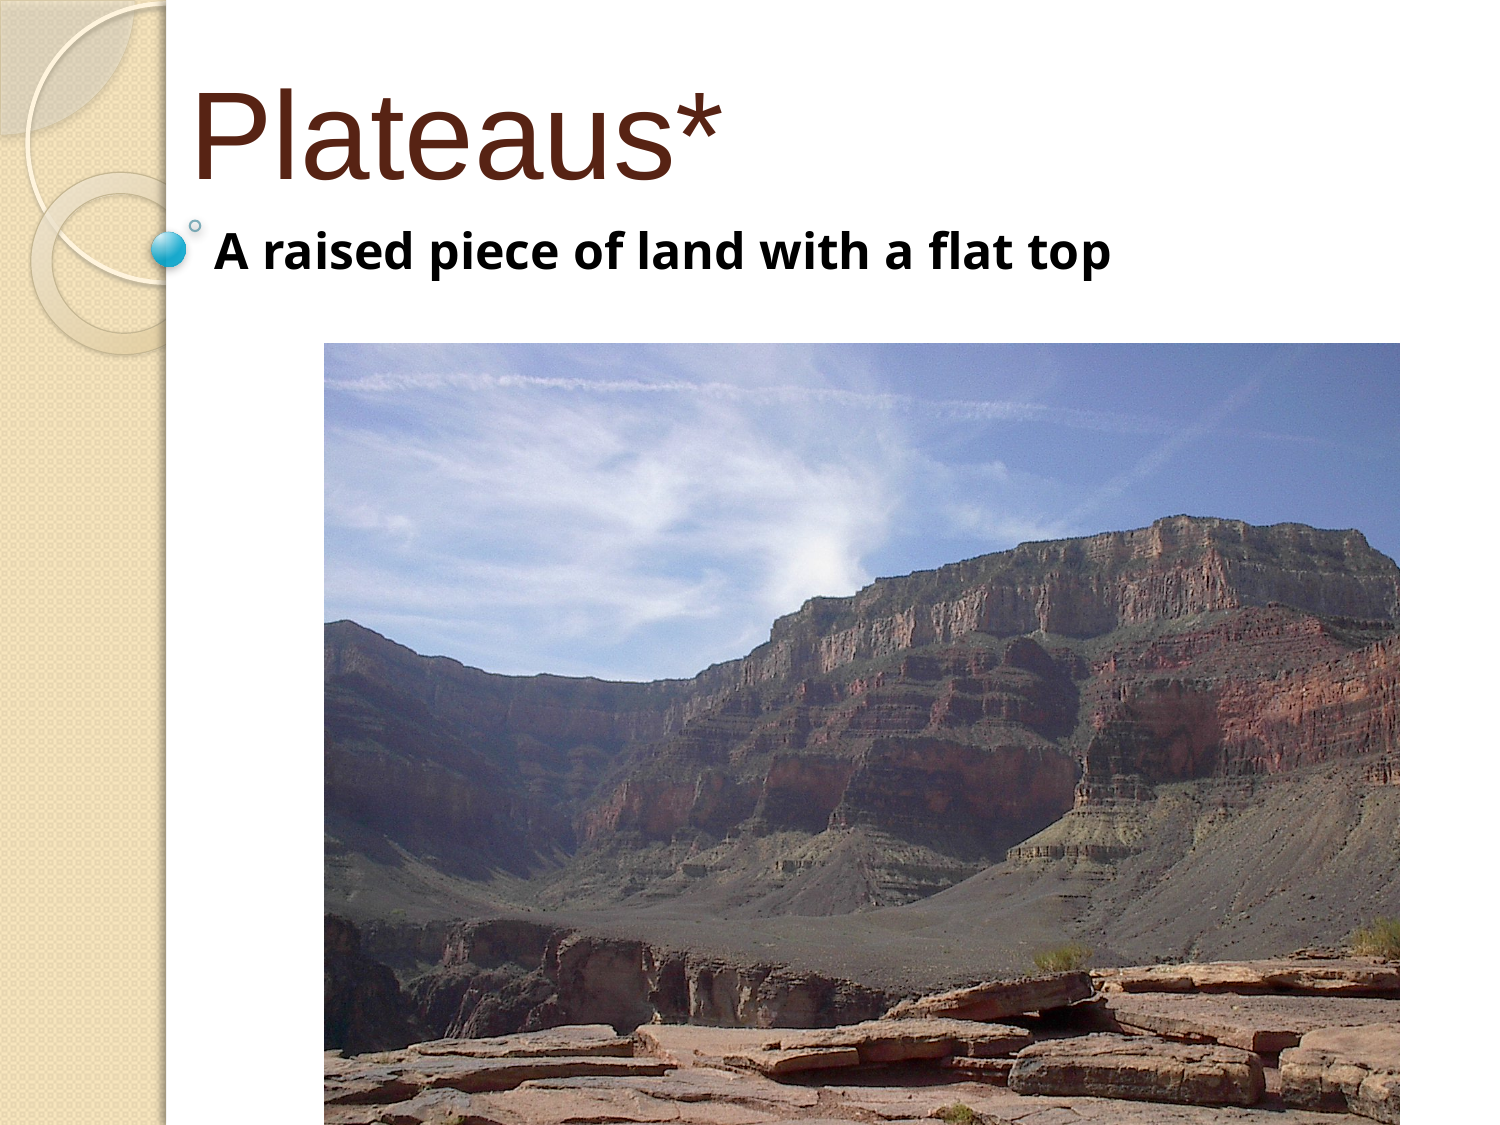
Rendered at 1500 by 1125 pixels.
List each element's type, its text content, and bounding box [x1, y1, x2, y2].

title Plateaus* [174, 0, 1500, 213]
picture [324, 343, 1401, 1125]
text_box A raised piece of land with a flat top [200, 212, 1350, 288]
